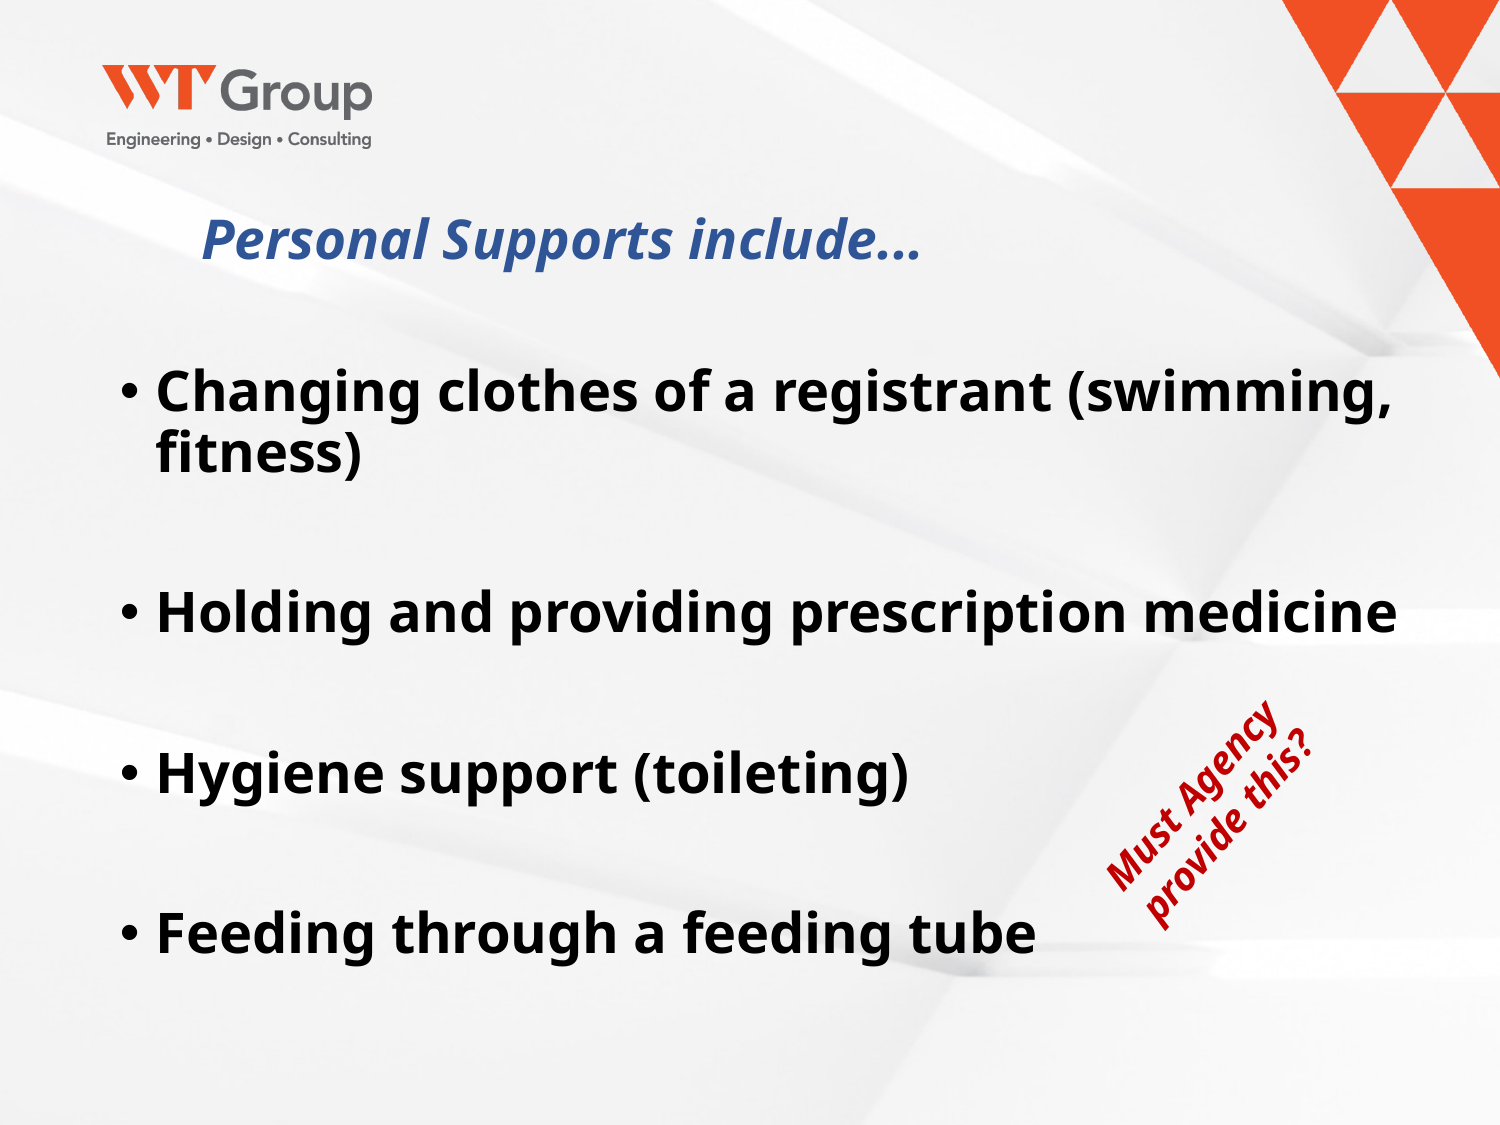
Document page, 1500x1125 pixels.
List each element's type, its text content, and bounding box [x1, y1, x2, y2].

text_box Must Agency provide this? [1078, 665, 1345, 946]
title Personal Supports include... [186, 204, 1457, 280]
picture [0, 0, 1500, 1125]
list Changing clothes of a registrant (swimming, fitness) Holding and providing prescription medicine Hygiene support (toileting) Feeding through a feeding tube [104, 356, 1416, 1025]
